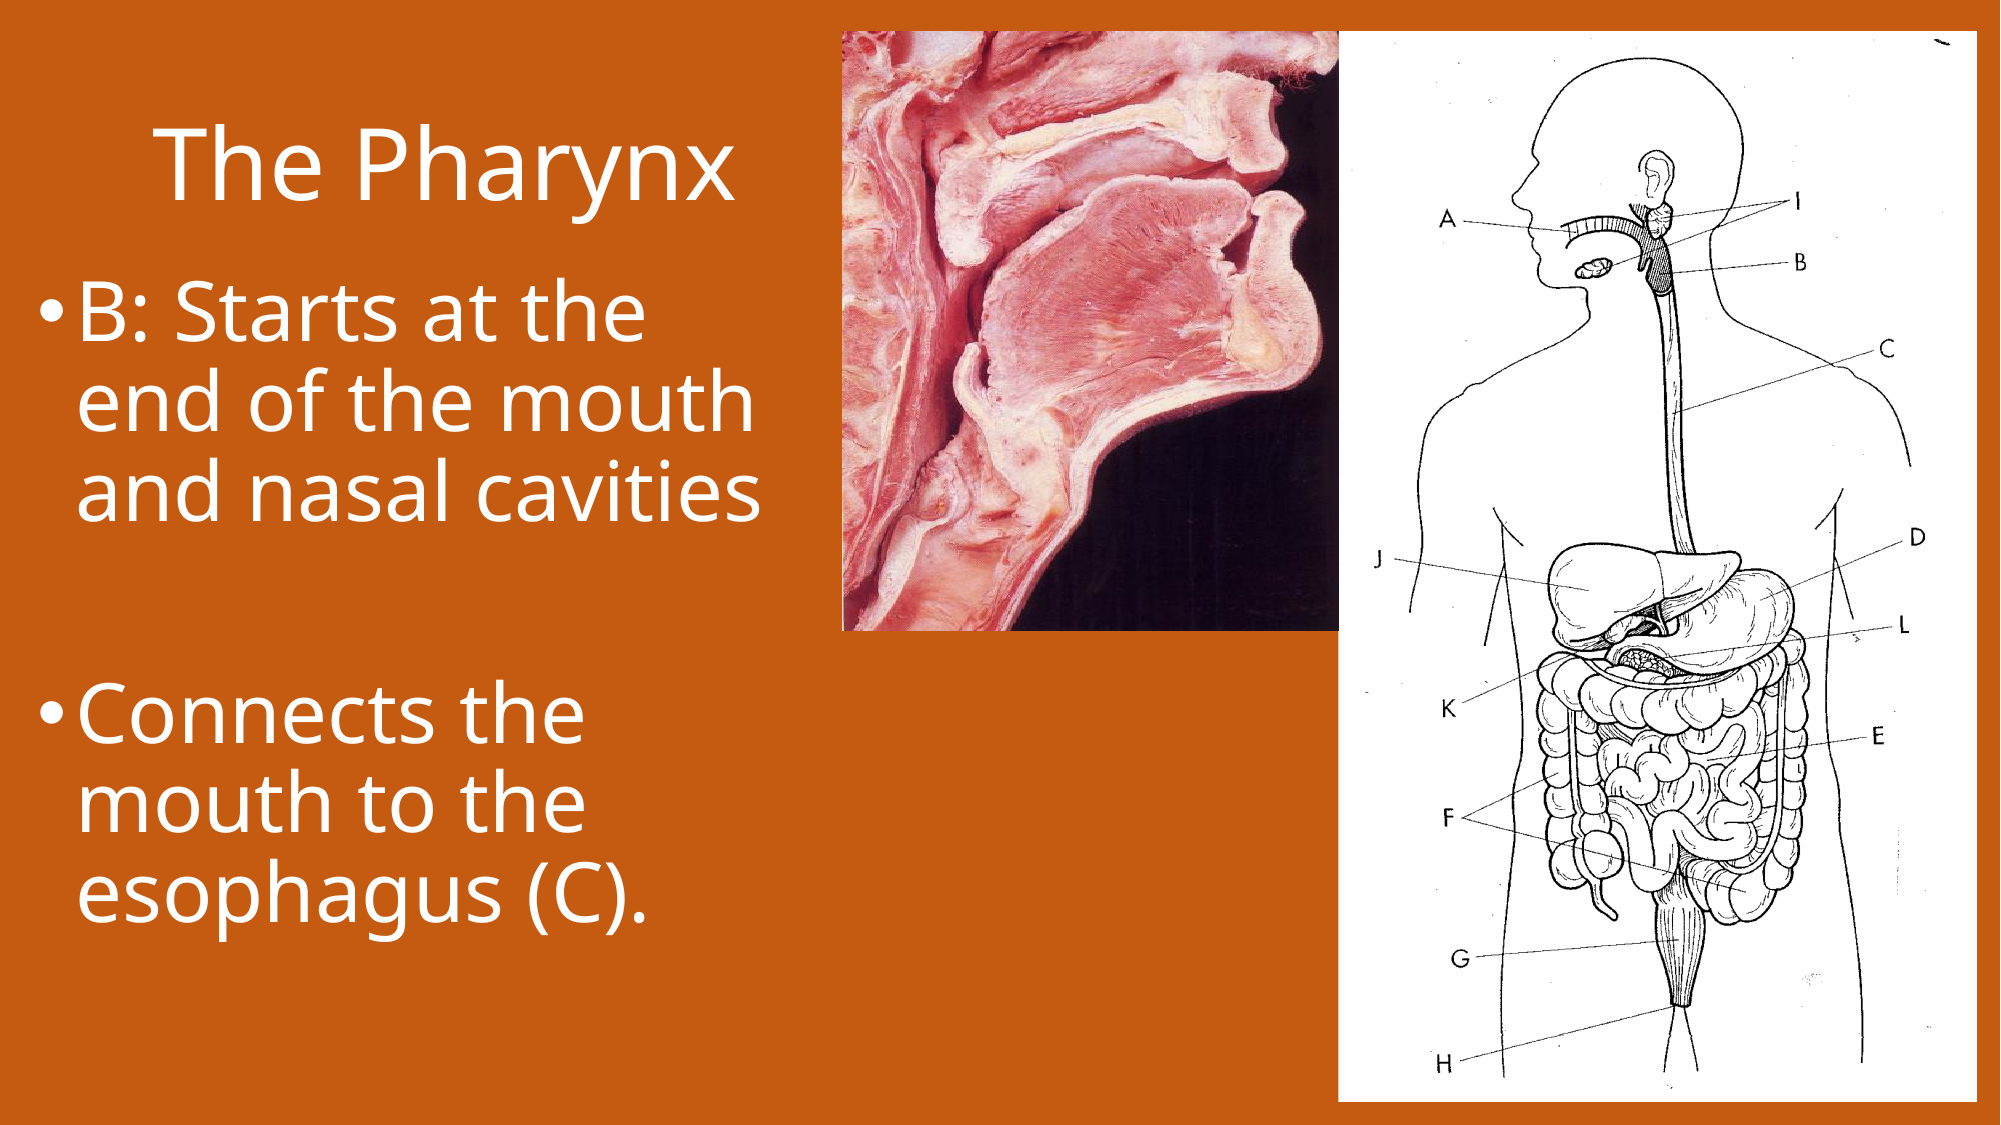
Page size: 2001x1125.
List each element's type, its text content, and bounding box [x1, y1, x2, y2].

title The Pharynx [137, 59, 842, 278]
picture [842, 31, 1977, 1102]
list B: Starts at the end of the mouth and nasal cavities Connects the mouth to the esophagus (C). [22, 262, 798, 1125]
